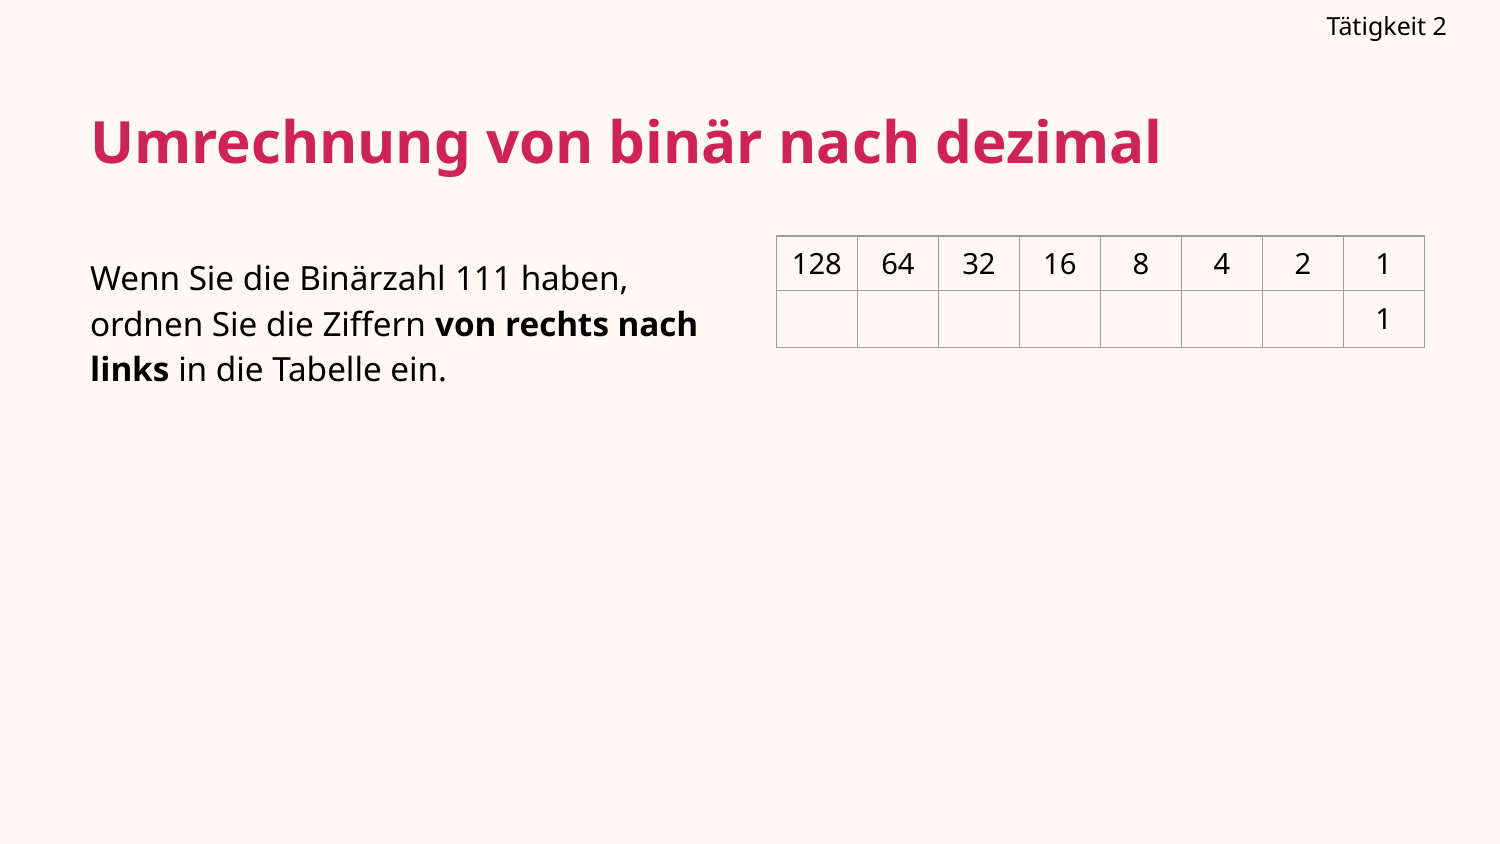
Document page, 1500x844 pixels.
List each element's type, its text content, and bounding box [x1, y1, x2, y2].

table_cell [1182, 291, 1262, 347]
table_header 8 [1101, 237, 1181, 290]
table_cell [1263, 291, 1343, 347]
table_cell [1020, 291, 1100, 347]
table_header 1 [1344, 237, 1424, 290]
table_cell 1 [1344, 291, 1424, 347]
table_cell [858, 291, 938, 347]
table_header 32 [939, 237, 1019, 290]
table_header 2 [1263, 237, 1343, 290]
table_header 64 [858, 237, 938, 290]
list Wenn Sie die Binärzahl 111 haben, ordnen Sie die Ziffern von rechts nach links in die Tabelle ein. [75, 235, 724, 725]
table_cell [939, 291, 1019, 347]
table_cell [777, 291, 857, 347]
table_header 128 [777, 237, 857, 290]
text_box Tätigkeit 2 [862, 0, 1448, 52]
table_cell [1101, 291, 1181, 347]
table_header 16 [1020, 237, 1100, 290]
table_header 4 [1182, 237, 1262, 290]
title Umrechnung von binär nach dezimal [75, 72, 1425, 207]
